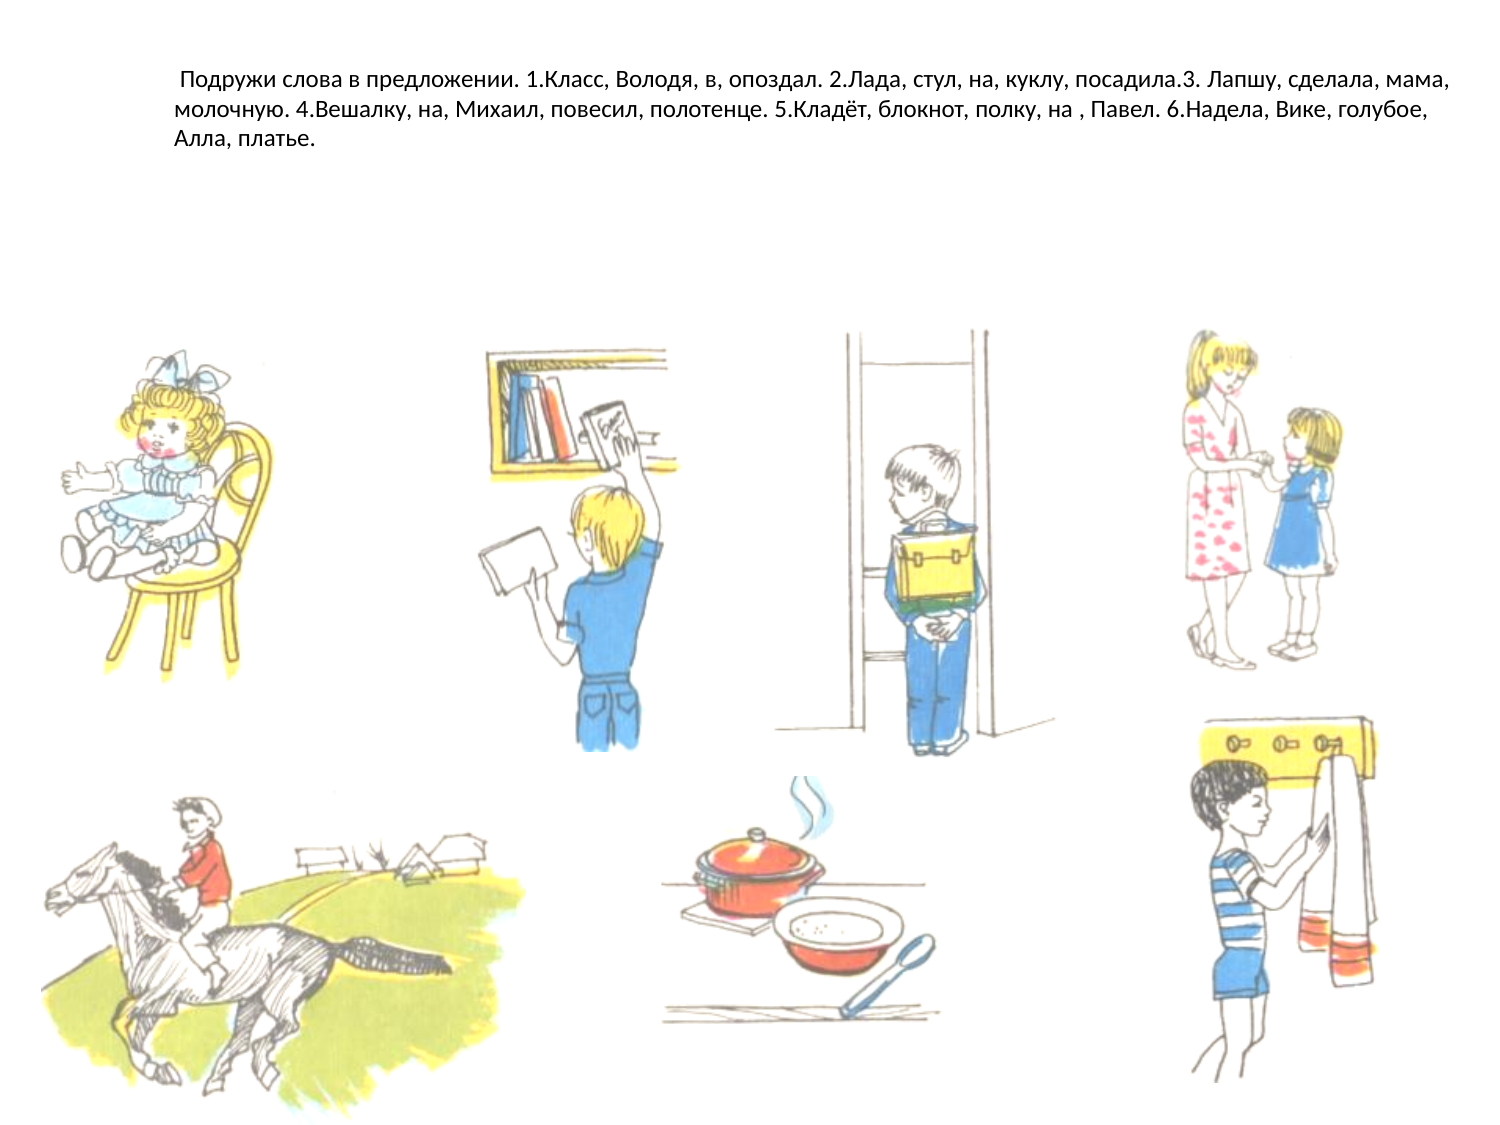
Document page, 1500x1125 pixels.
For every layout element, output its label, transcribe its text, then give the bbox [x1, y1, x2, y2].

picture [0, 349, 343, 693]
picture [1104, 692, 1388, 1083]
text_box Подружи слова в предложении. 1.Класс, Володя, в, опоздал. 2.Лада, стул, на, куклу, посадила.3. Лапшу, сделала, мама, молочную. 4.Вешалку, на, Михаил, повесил, полотенце. 5.Кладёт, блокнот, полку, на , Павел. 6.Надела, Вике, голубое, Алла, платье. [159, 54, 1500, 160]
picture [395, 326, 697, 752]
picture [548, 325, 1099, 1071]
picture [1104, 325, 1383, 681]
picture [40, 763, 526, 1125]
